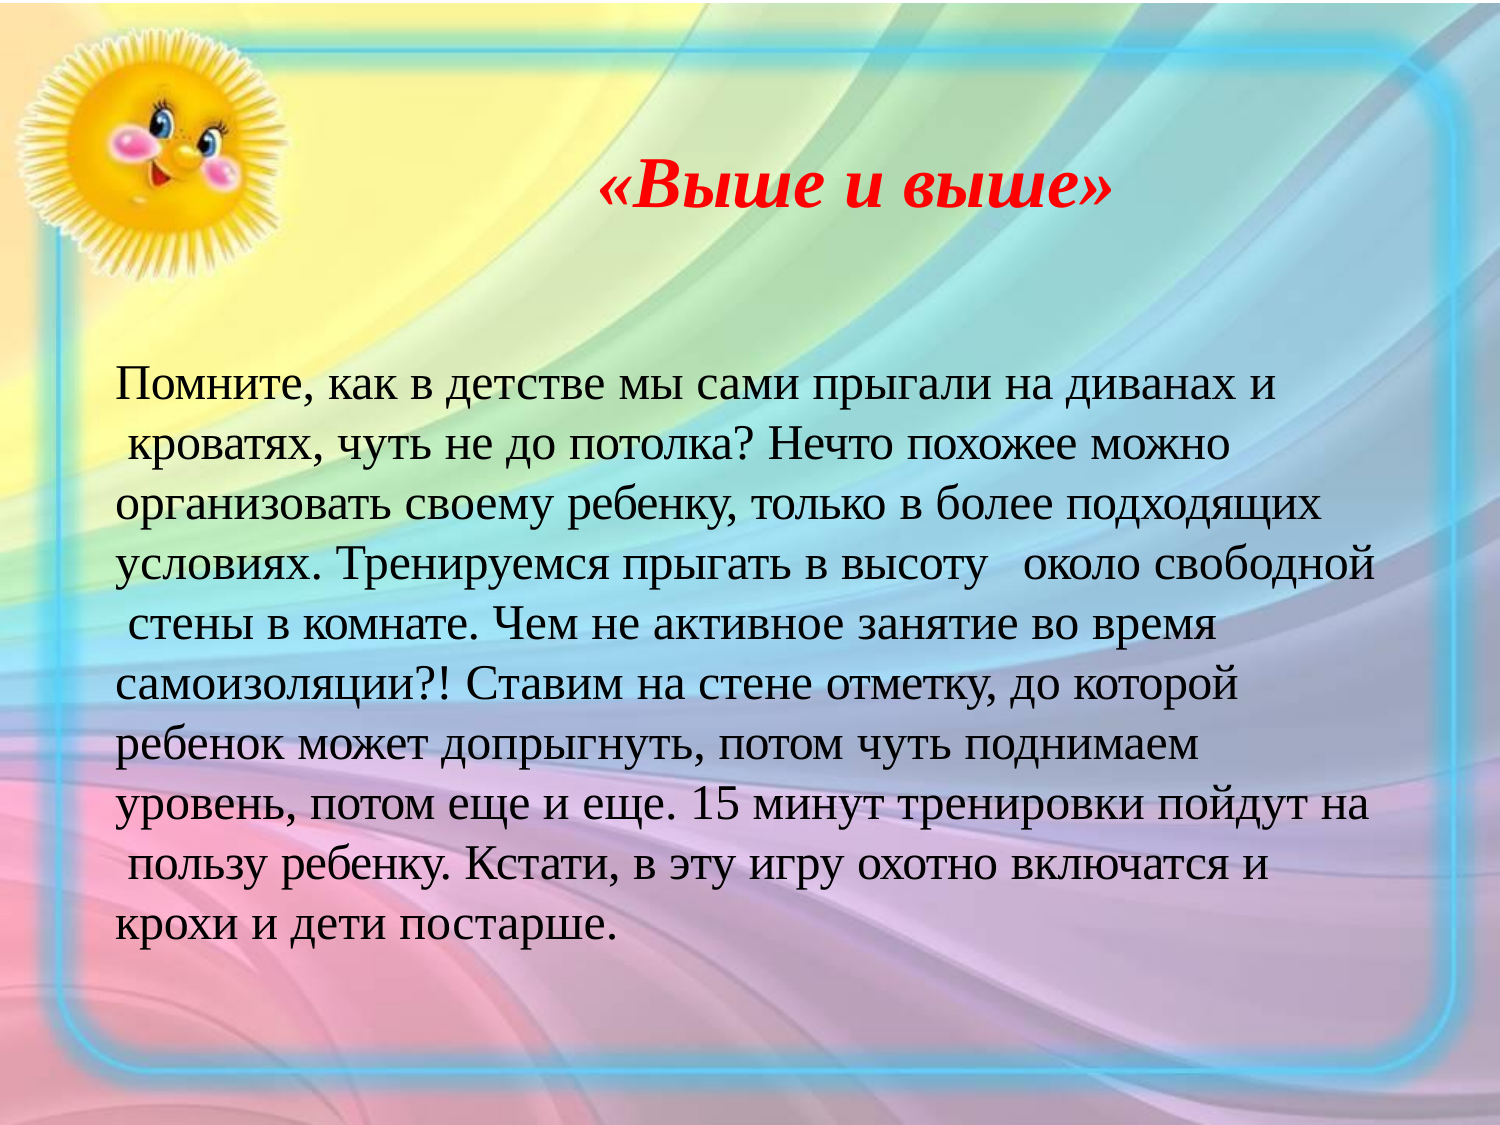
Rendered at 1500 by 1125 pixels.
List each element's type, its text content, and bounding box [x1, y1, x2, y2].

picture [0, 3, 1500, 1125]
text_box Помните, как в детстве мы сами прыгали на диванах и кроватях, чуть не до потолка? Нечто похожее можно организовать своему ребенку, только в более подходящих условиях. Тренируемся прыгать в высоту около свободной стены в комнате. Чем не активное занятие во время самоизоляции?! Ставим на стене отметку, до которой ребенок может допрыгнуть, потом чуть поднимаем уровень, потом еще и еще. 15 минут тренировки пойдут на пользу ребенку. Кстати, в эту игру охотно включатся и крохи и дети постарше. [113, 347, 1381, 950]
title «Выше и выше» [594, 131, 1118, 323]
